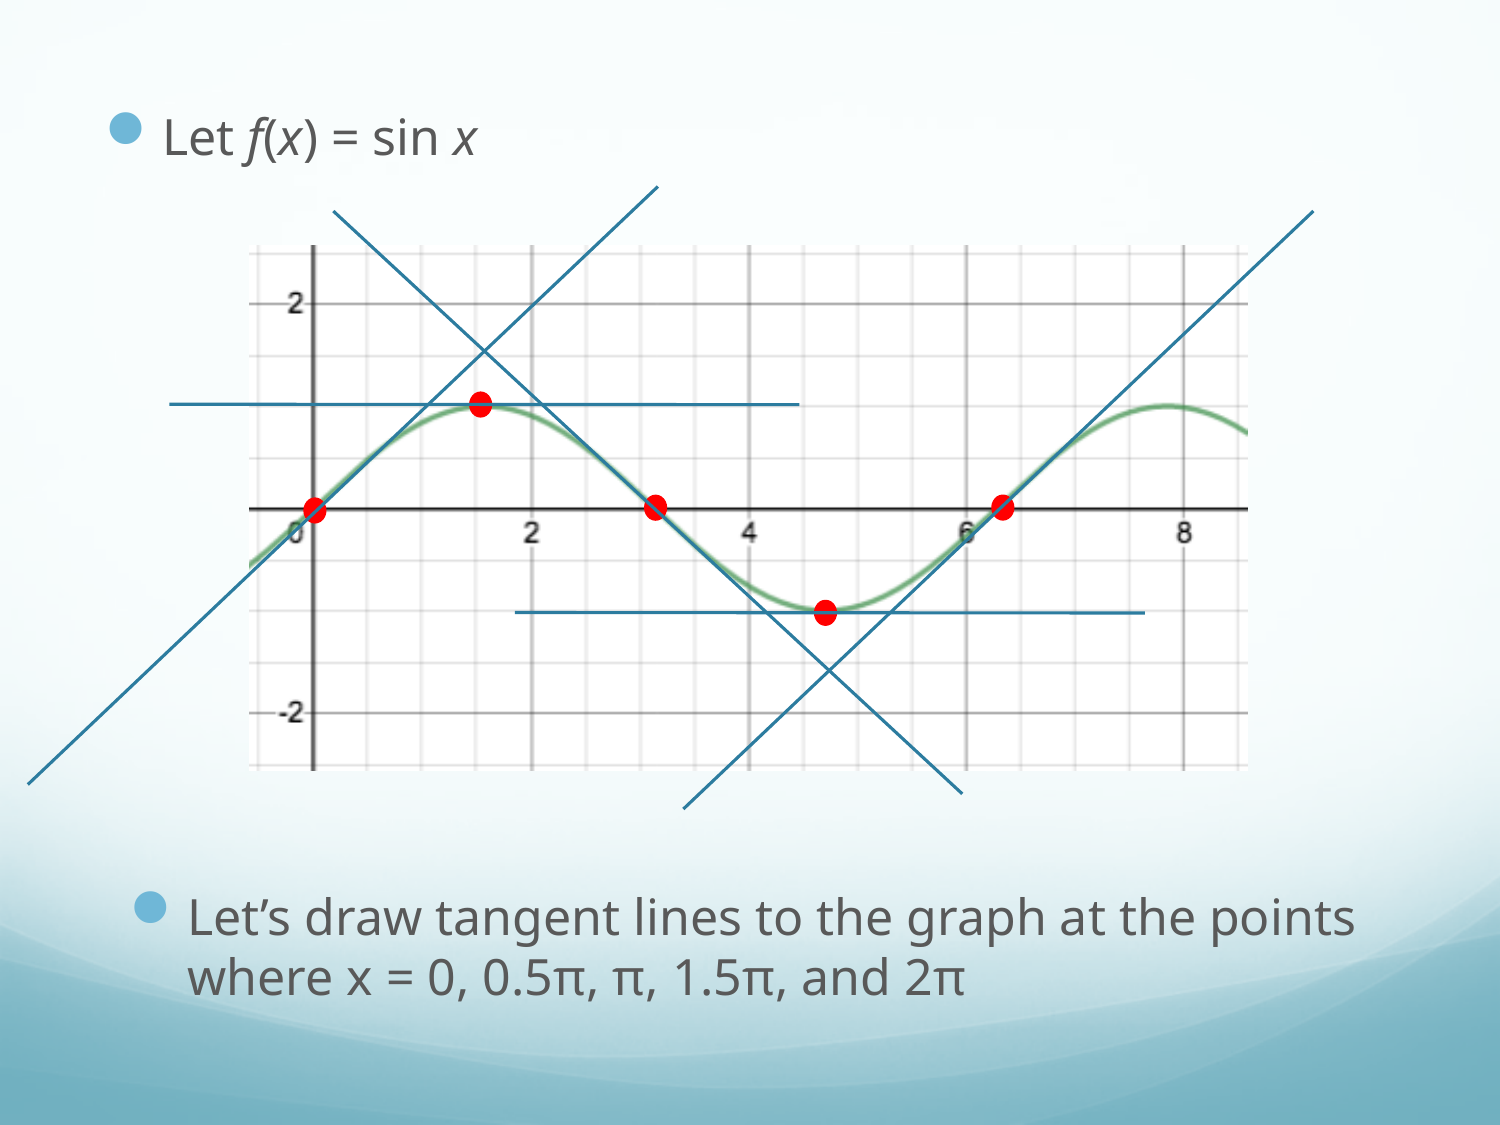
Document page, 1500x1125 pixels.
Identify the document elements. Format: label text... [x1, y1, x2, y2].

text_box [27, 185, 659, 786]
list Let f(x) = sin x [90, 97, 818, 207]
text_box Let’s draw tangent lines to the graph at the points where x = 0, 0.5π, π, 1.5π, and 2π [115, 877, 1426, 1088]
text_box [332, 210, 963, 795]
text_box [969, 210, 1314, 810]
